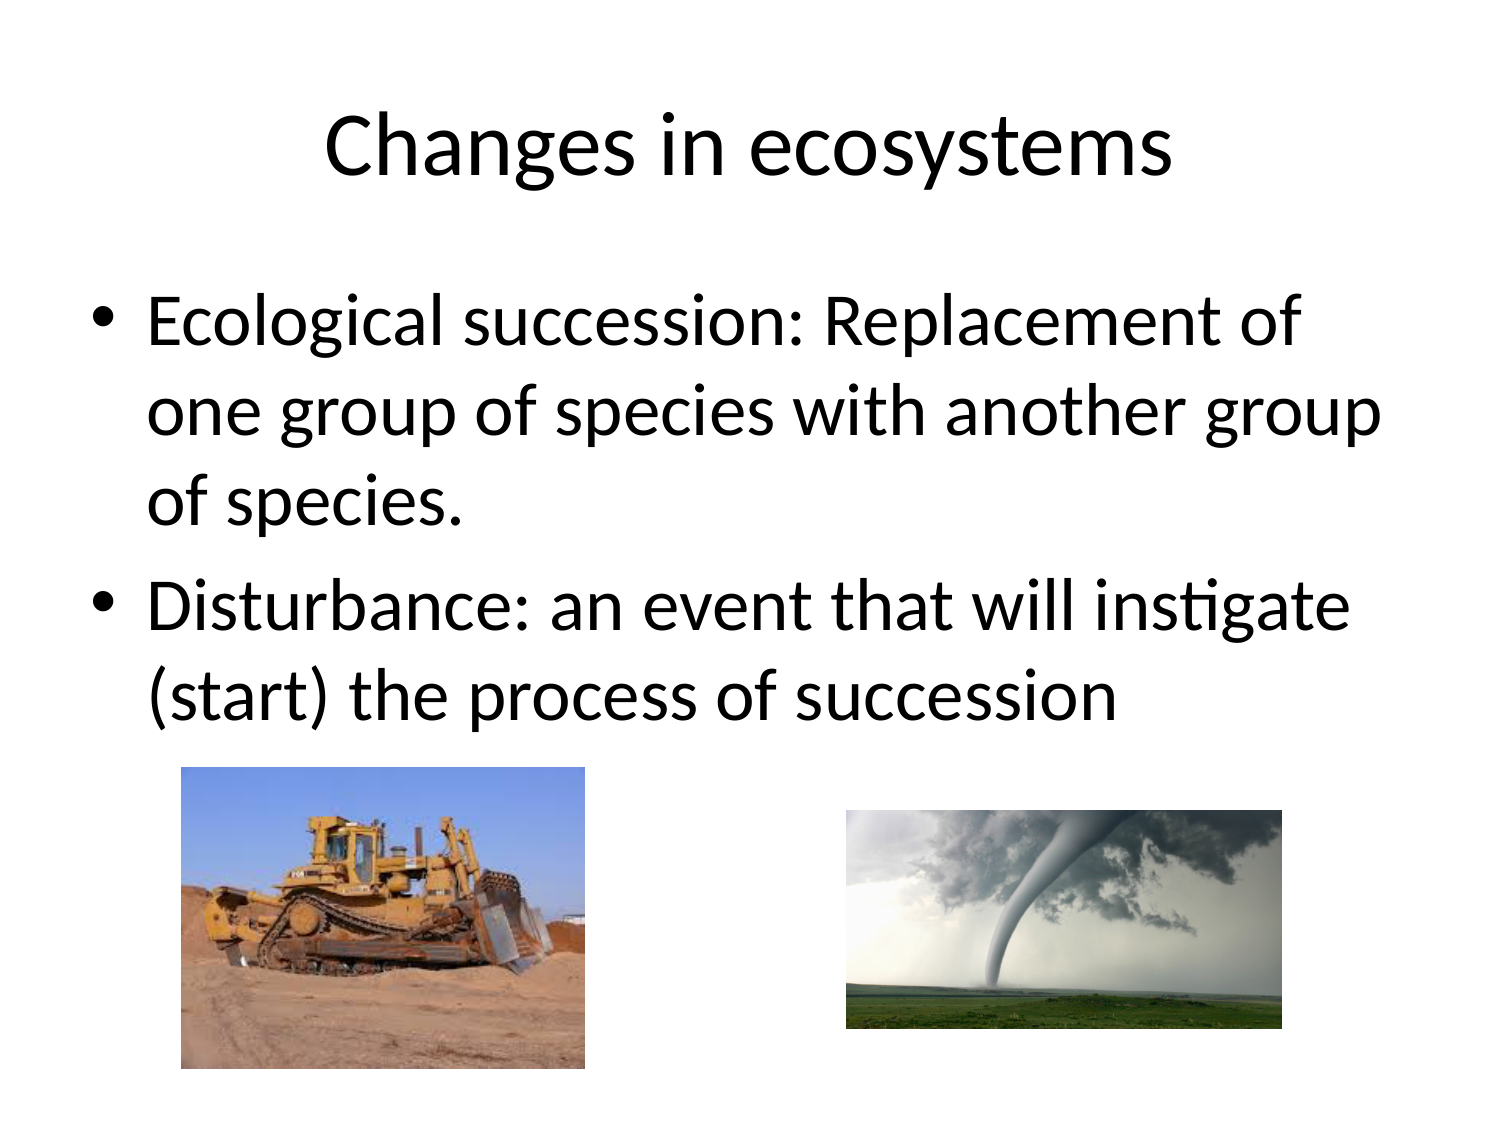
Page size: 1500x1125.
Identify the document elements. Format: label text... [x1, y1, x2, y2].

picture [181, 767, 585, 1070]
picture [845, 810, 1283, 1029]
list Ecological succession: Replacement of one group of species with another group of species. Disturbance: an event that will instigate (start) the process of succession [75, 262, 1425, 1005]
title Changes in ecosystems [75, 45, 1425, 233]
